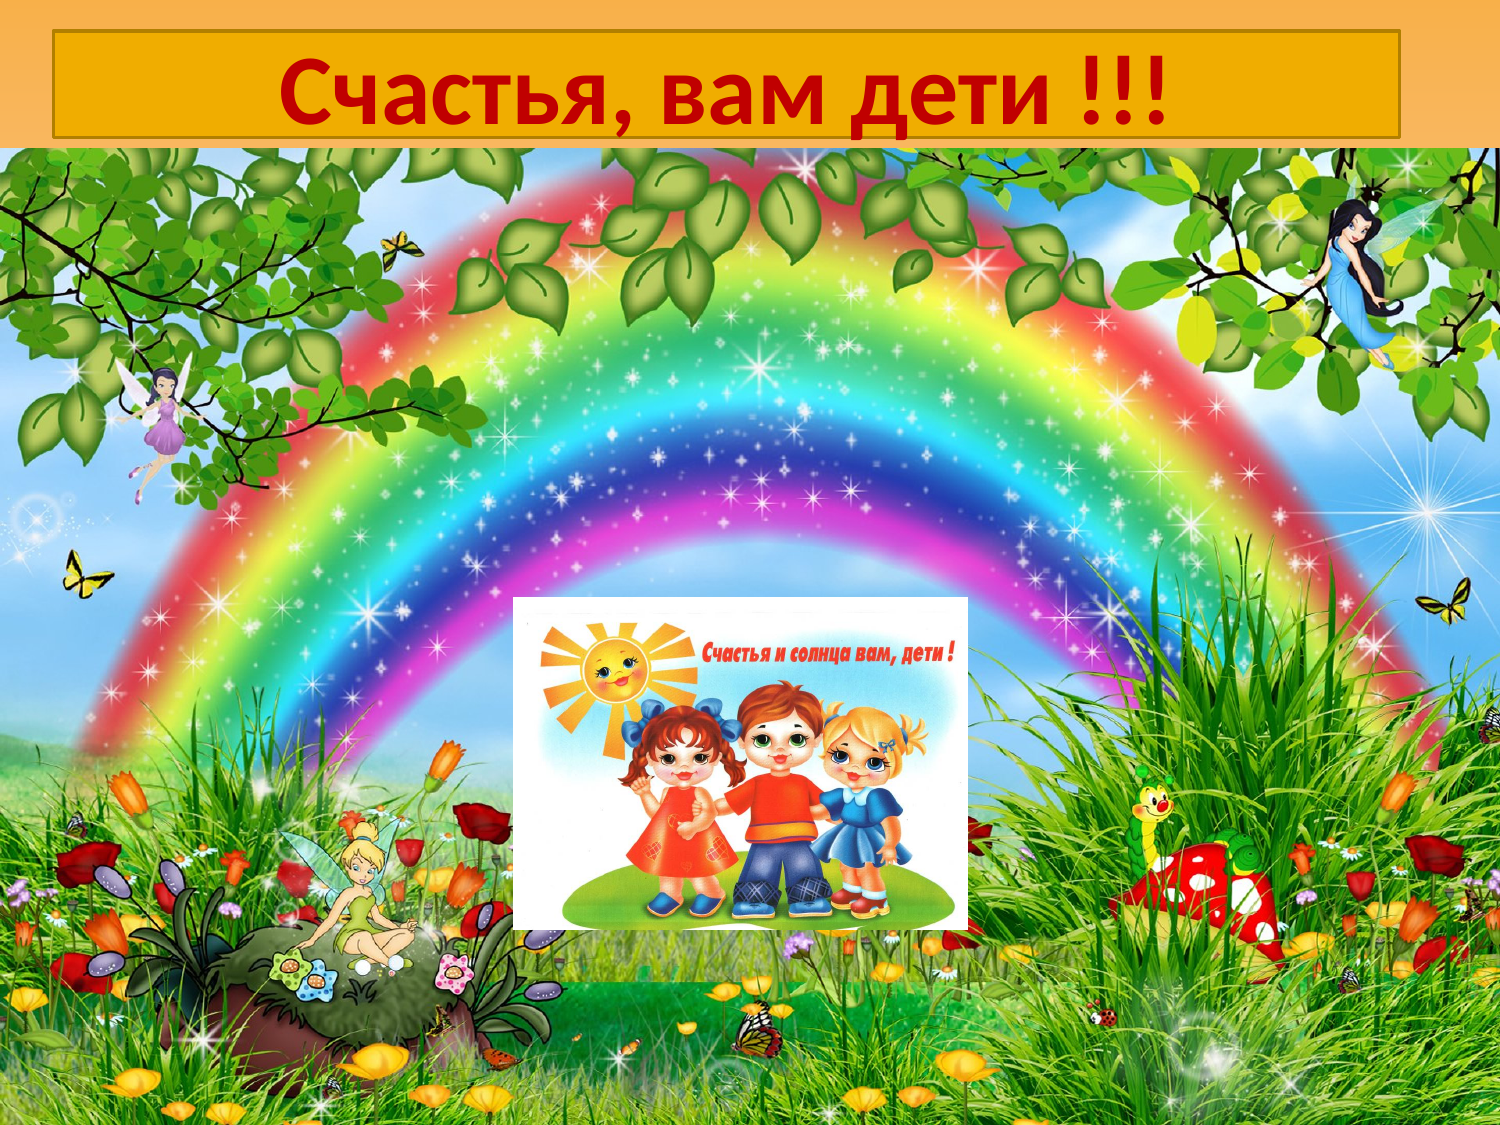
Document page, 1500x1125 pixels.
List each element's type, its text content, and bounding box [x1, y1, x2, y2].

picture [0, 148, 1500, 1125]
text_box Счастья, вам дети !!! [52, 29, 1401, 139]
